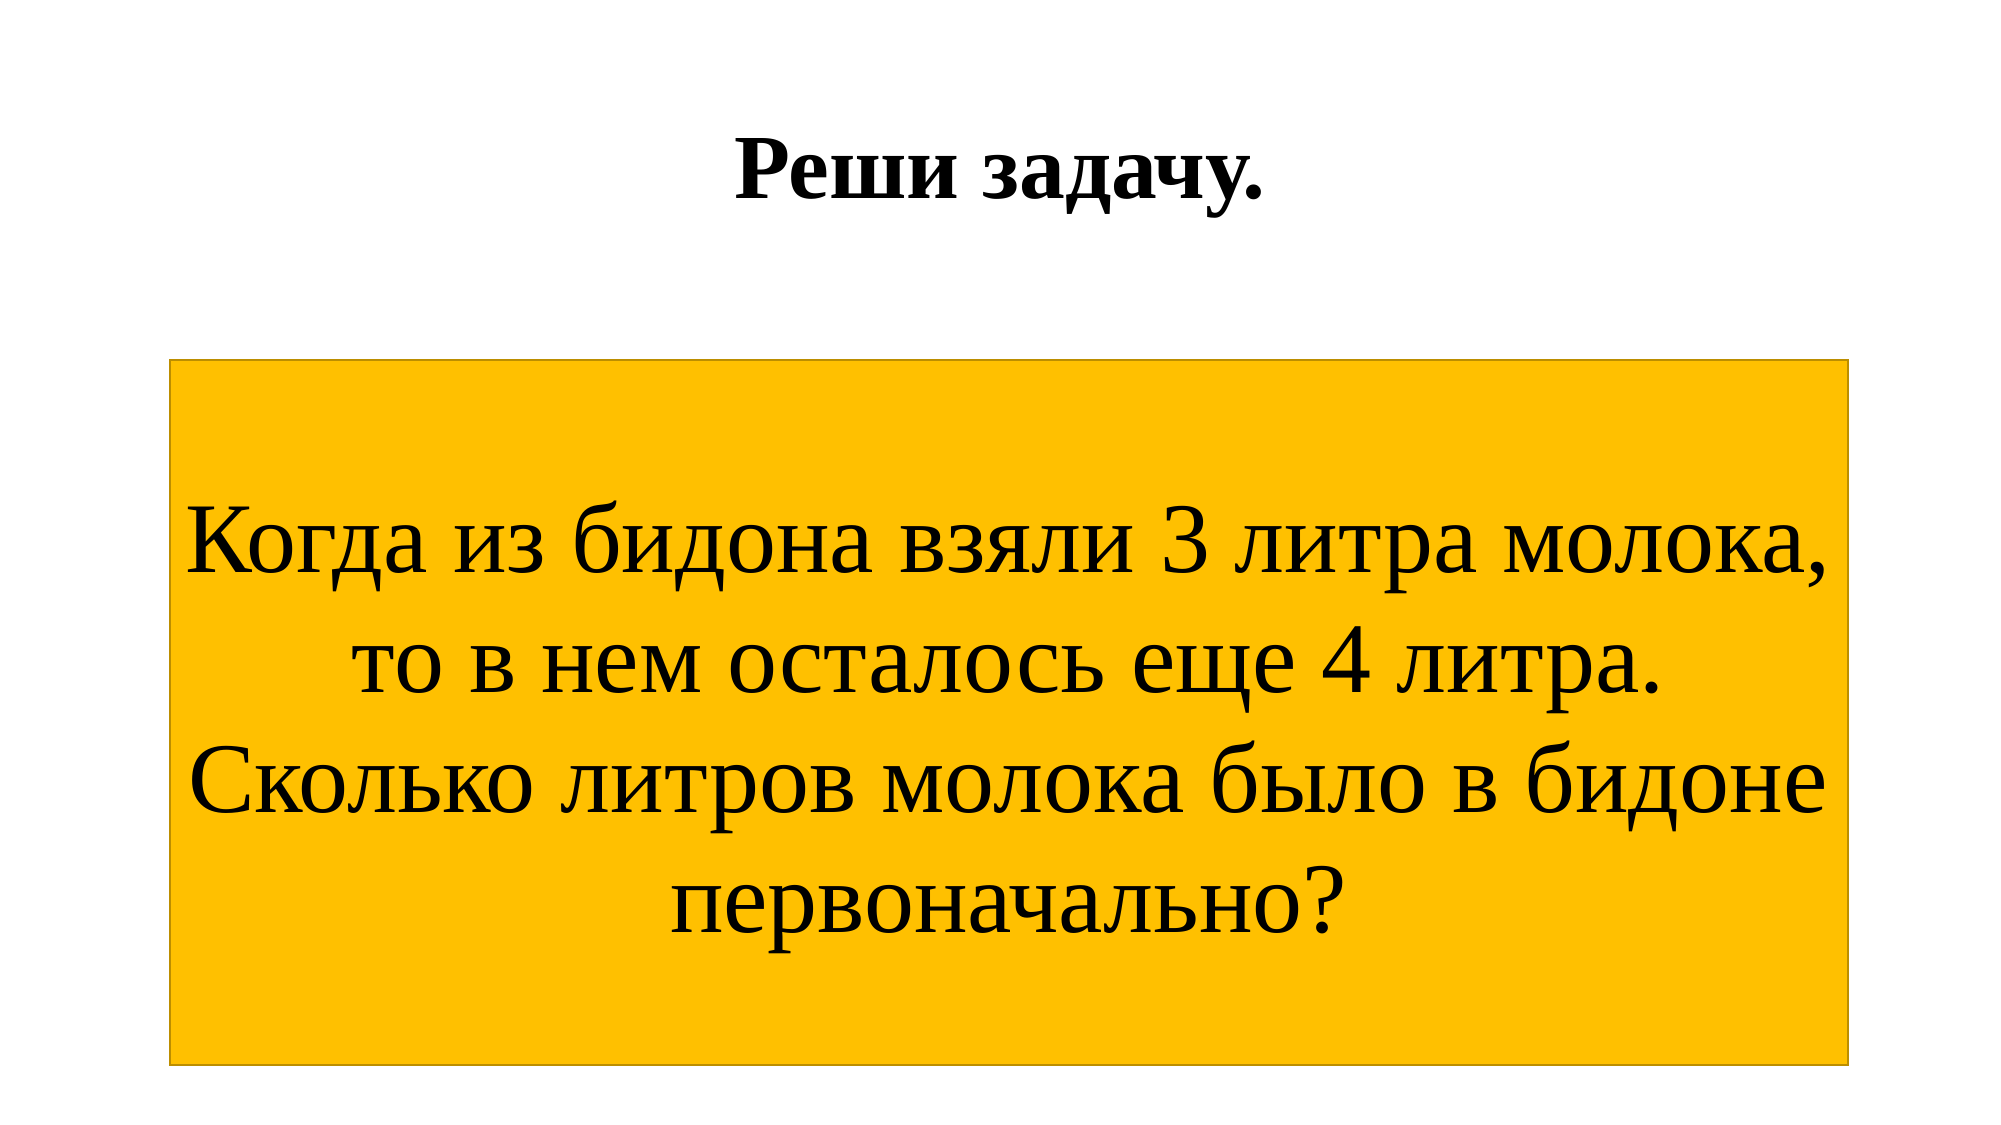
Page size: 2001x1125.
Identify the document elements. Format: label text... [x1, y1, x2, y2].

title Реши задачу. [137, 59, 1863, 278]
text_box Когда из бидона взяли 3 литра молока, то в нем осталось еще 4 литра. Сколько литров молока было в бидоне первоначально? [169, 359, 1849, 1066]
